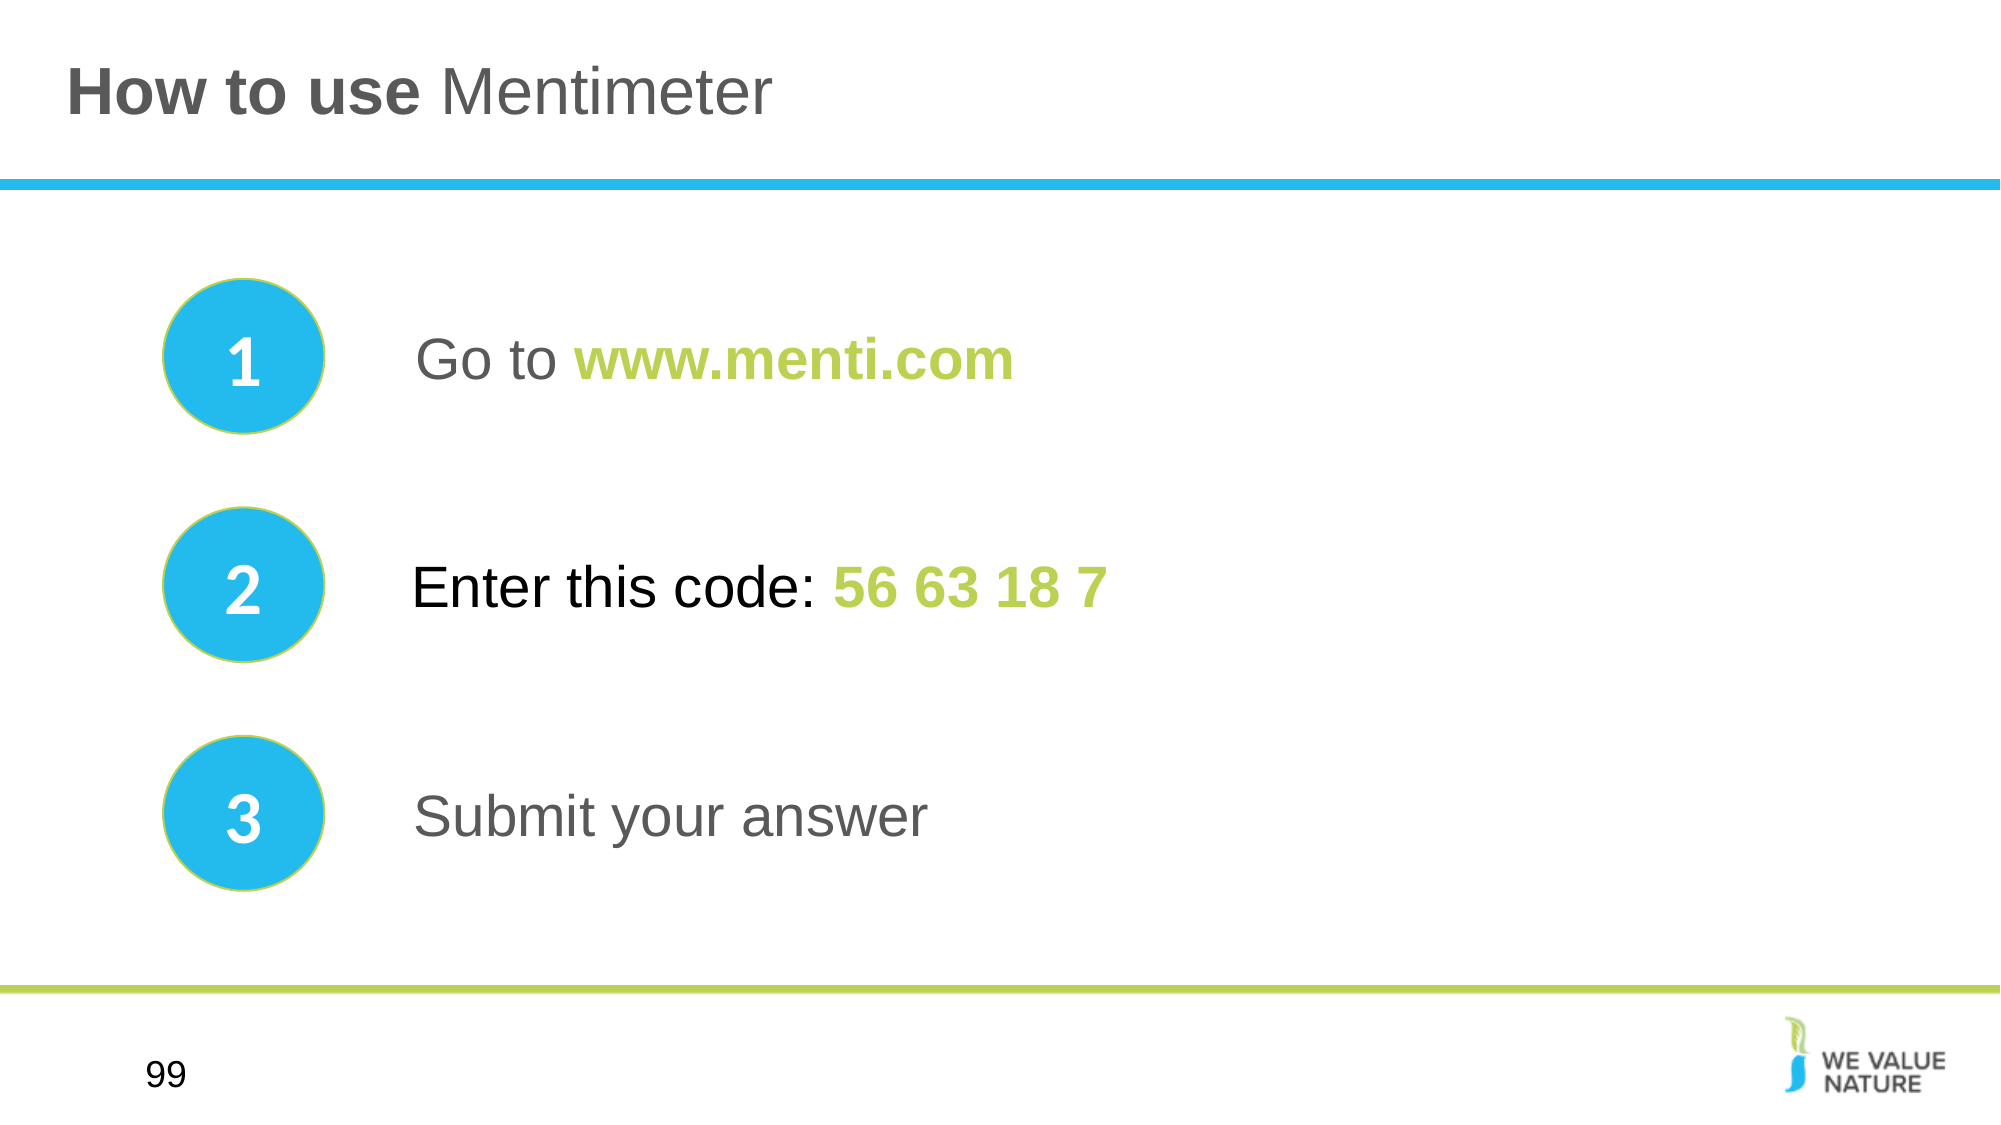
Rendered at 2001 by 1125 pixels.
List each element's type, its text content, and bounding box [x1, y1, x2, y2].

text_box 2 [162, 506, 326, 664]
text_box Go to www.menti.com [400, 313, 1031, 399]
text_box Enter this code: 56 63 18 7 [396, 541, 1373, 627]
text_box Submit your answer [399, 770, 945, 856]
text_box 1 [162, 277, 326, 435]
picture [0, 179, 2001, 190]
picture [0, 985, 2000, 1101]
slide_number 99 [130, 1042, 581, 1103]
title How to use Mentimeter [51, 20, 1938, 165]
text_box 3 [162, 734, 326, 892]
